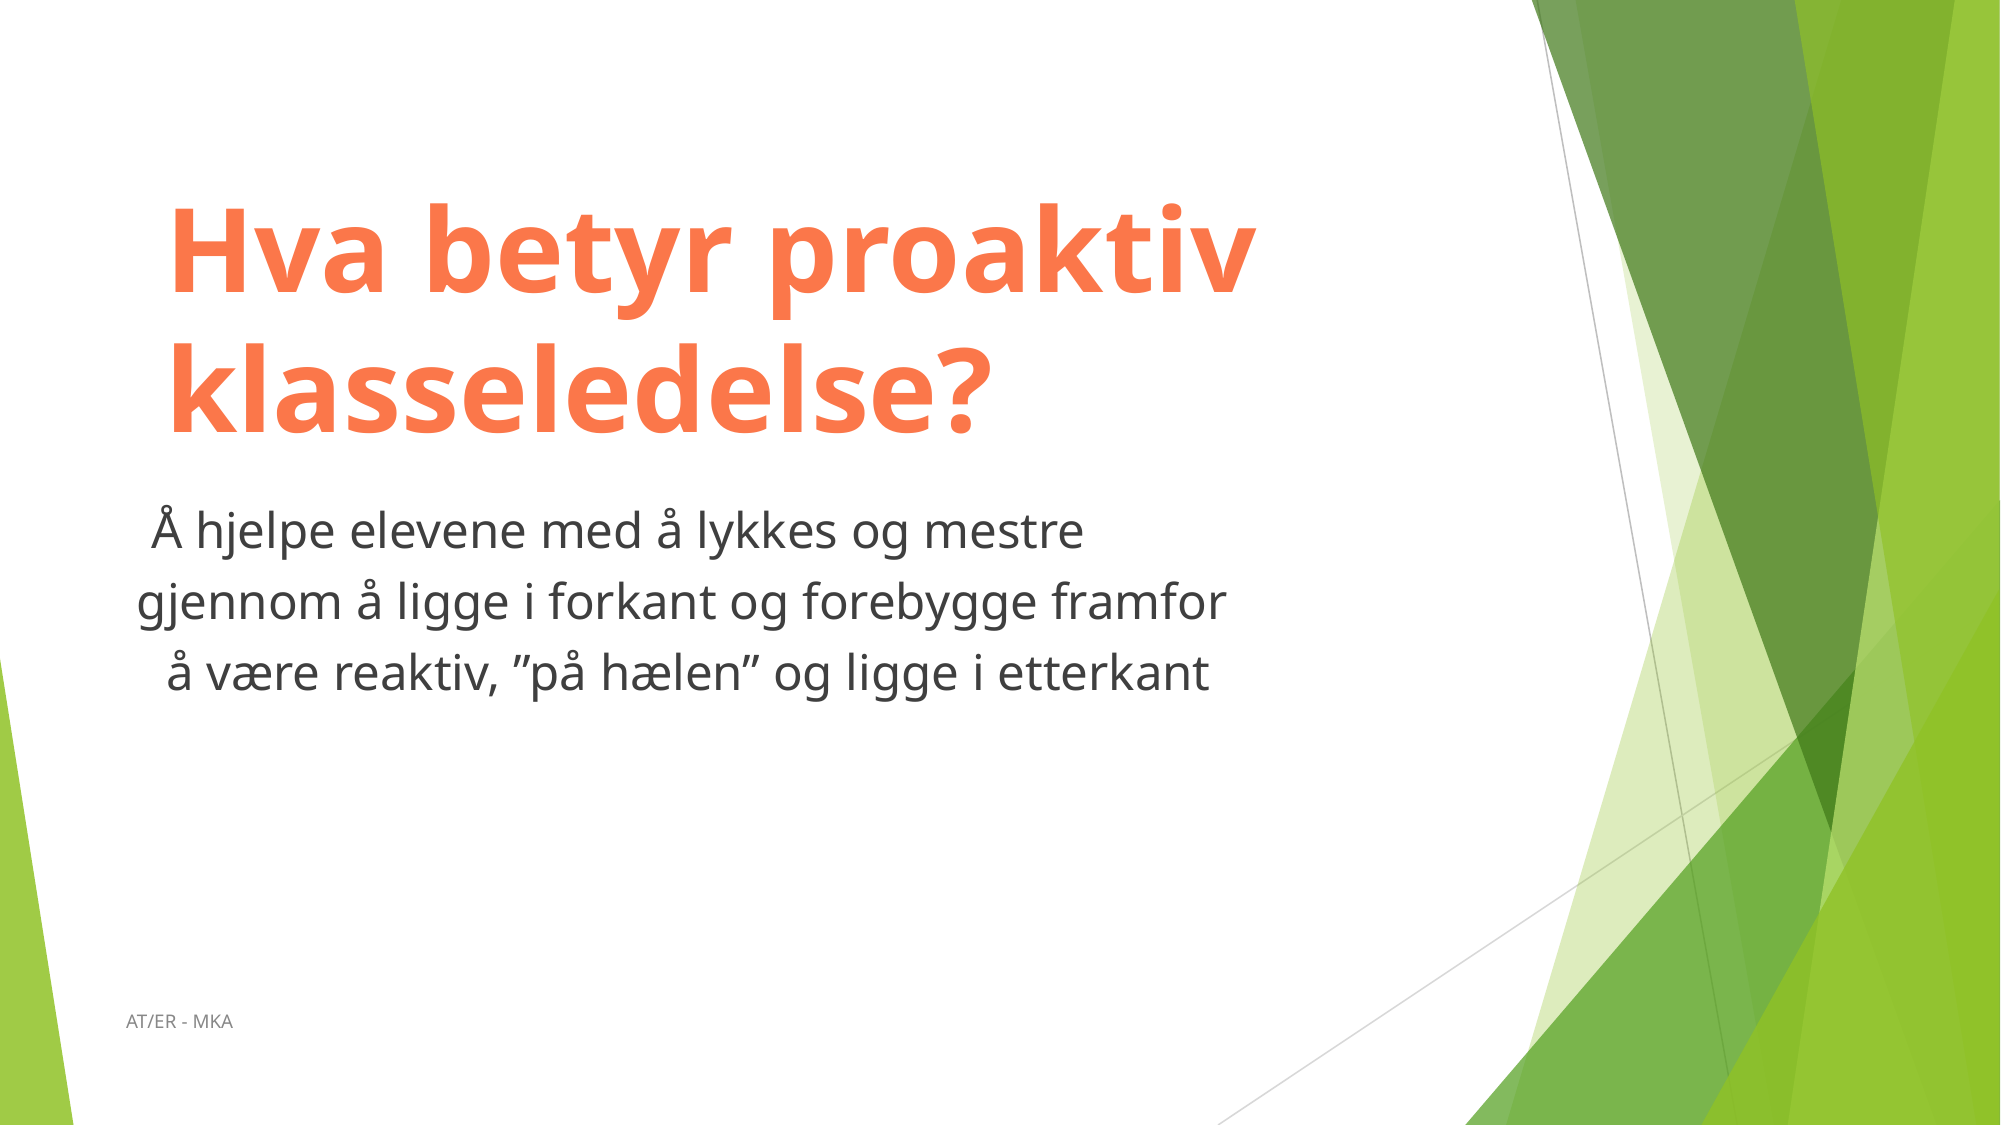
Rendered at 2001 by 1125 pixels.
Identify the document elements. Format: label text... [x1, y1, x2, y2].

list Å hjelpe elevene med å lykkes og mestre gjennom å ligge i forkant og forebygge framfor å være reaktiv, ”på hælen” og ligge i etterkant [0, 491, 1275, 787]
footer AT/ER - MKA [111, 991, 1145, 1051]
title Hva betyr proaktiv klasseledelse? [0, 208, 1275, 432]
